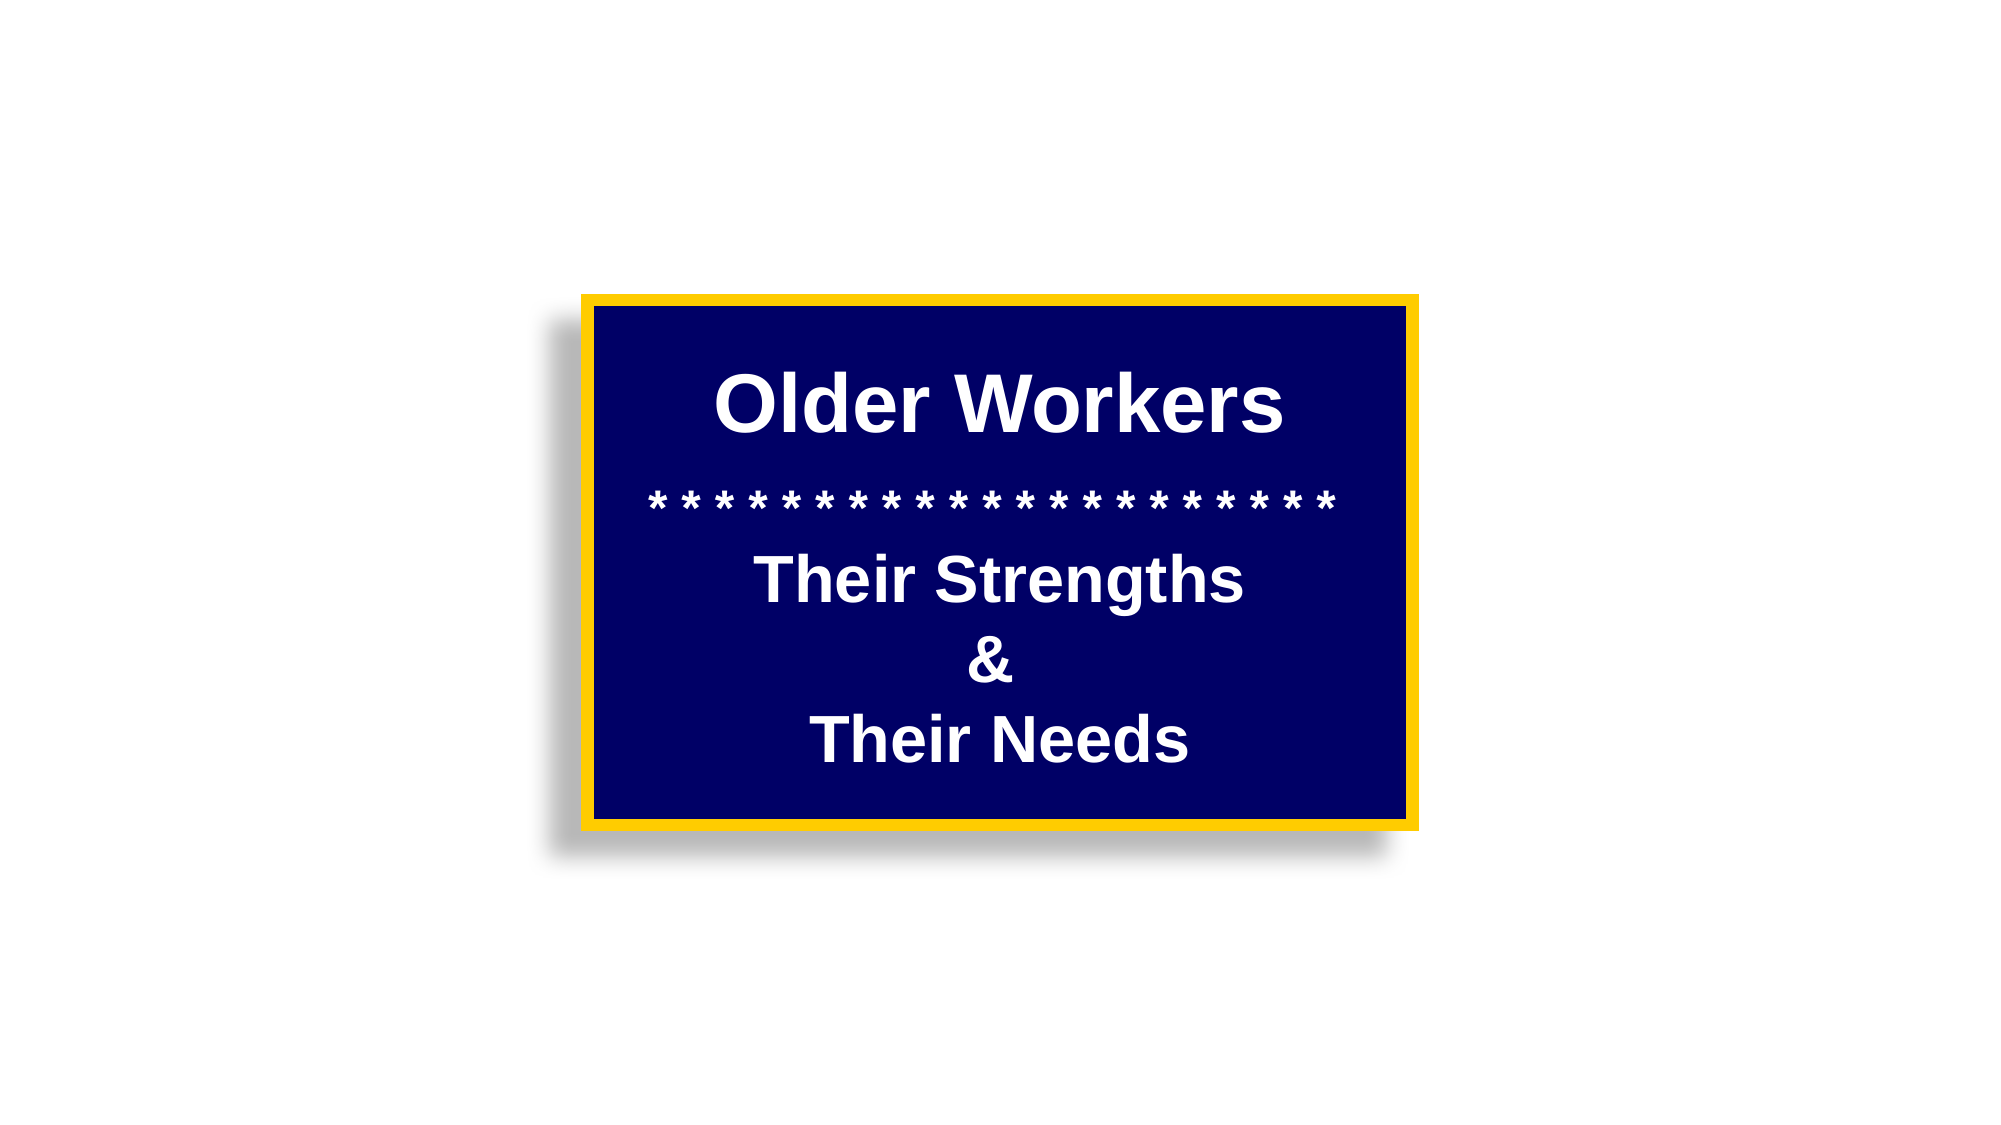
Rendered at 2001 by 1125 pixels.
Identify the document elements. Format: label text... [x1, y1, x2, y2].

text_box Older Workers * * * * * * * * * * * * * * * * * * * * * Their Strengths & Their Needs [586, 299, 1413, 826]
